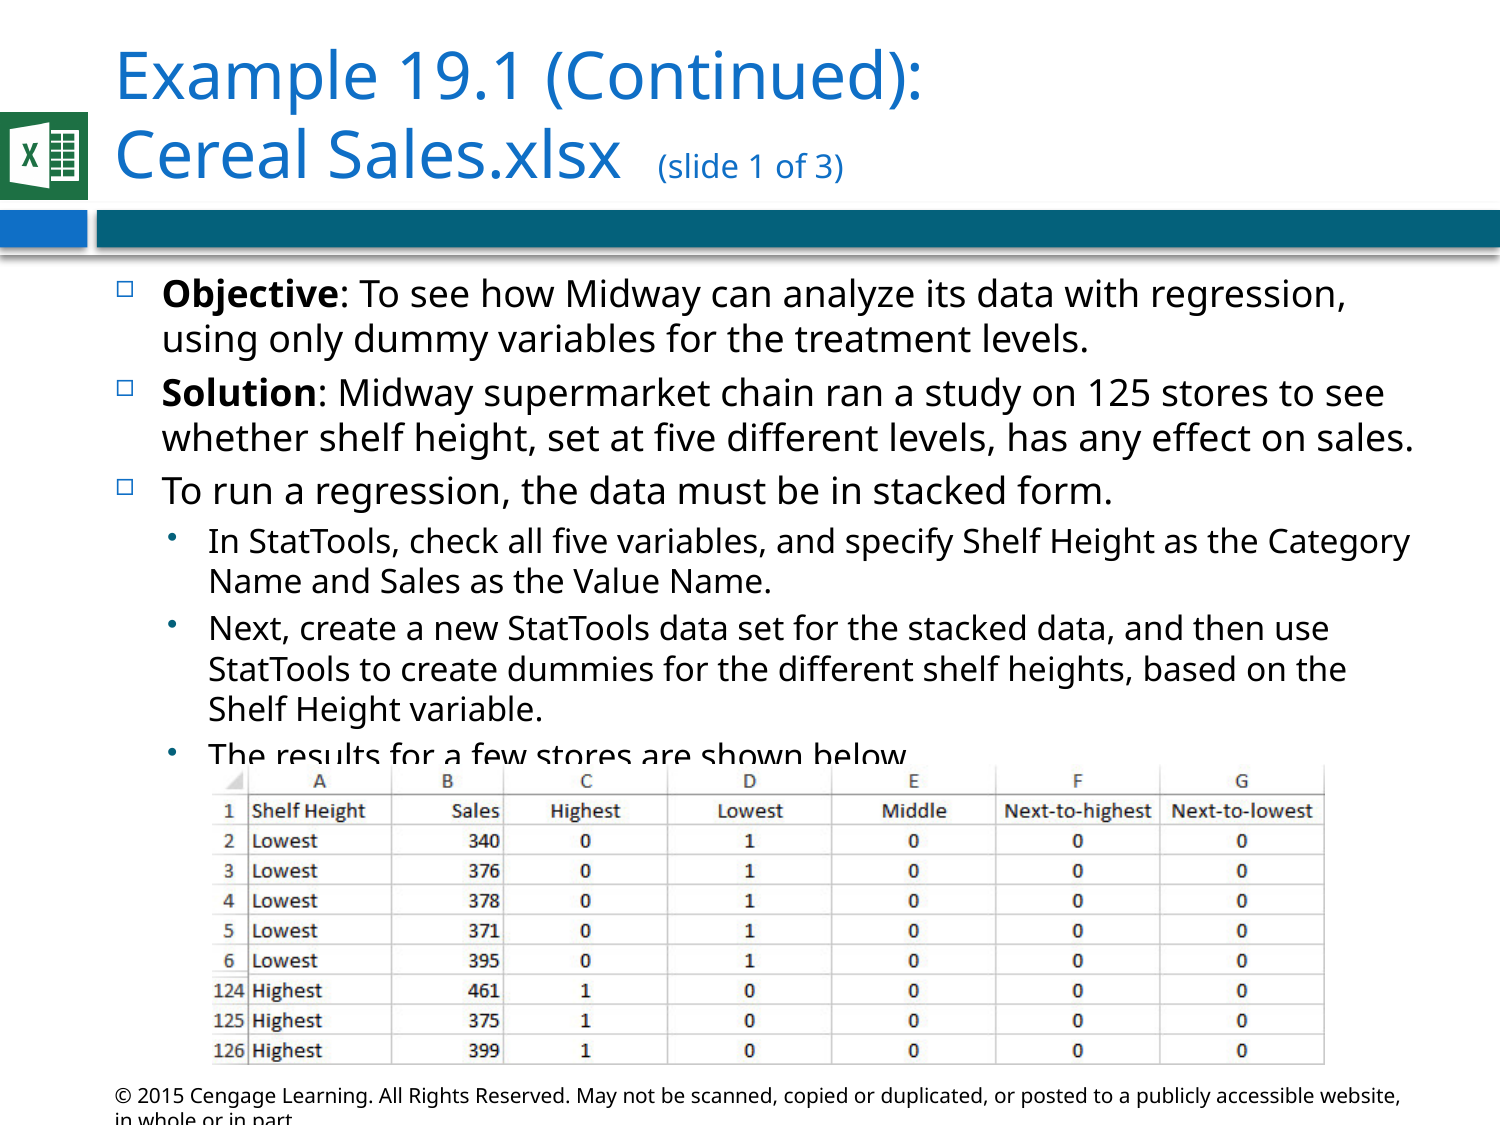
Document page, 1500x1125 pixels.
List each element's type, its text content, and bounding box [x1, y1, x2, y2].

list Objective: To see how Midway can analyze its data with regression, using only dummy variables for the treatment levels. Solution: Midway supermarket chain ran a study on 125 stores to see whether shelf height, set at five different levels, has any effect on sales. To run a regression, the data must be in stacked form. In StatTools, check all five variables, and specify Shelf Height as the Category Name and Sales as the Value Name. Next, create a new StatTools data set for the stacked data, and then use StatTools to create dummies for the different shelf heights, based on the Shelf Height variable. The results for a few stores are shown below. [100, 262, 1438, 813]
title Example 19.1 (Continued): Cereal Sales.xlsx (slide 1 of 3) [99, 24, 1438, 200]
picture [212, 764, 1326, 1065]
picture [0, 112, 88, 200]
